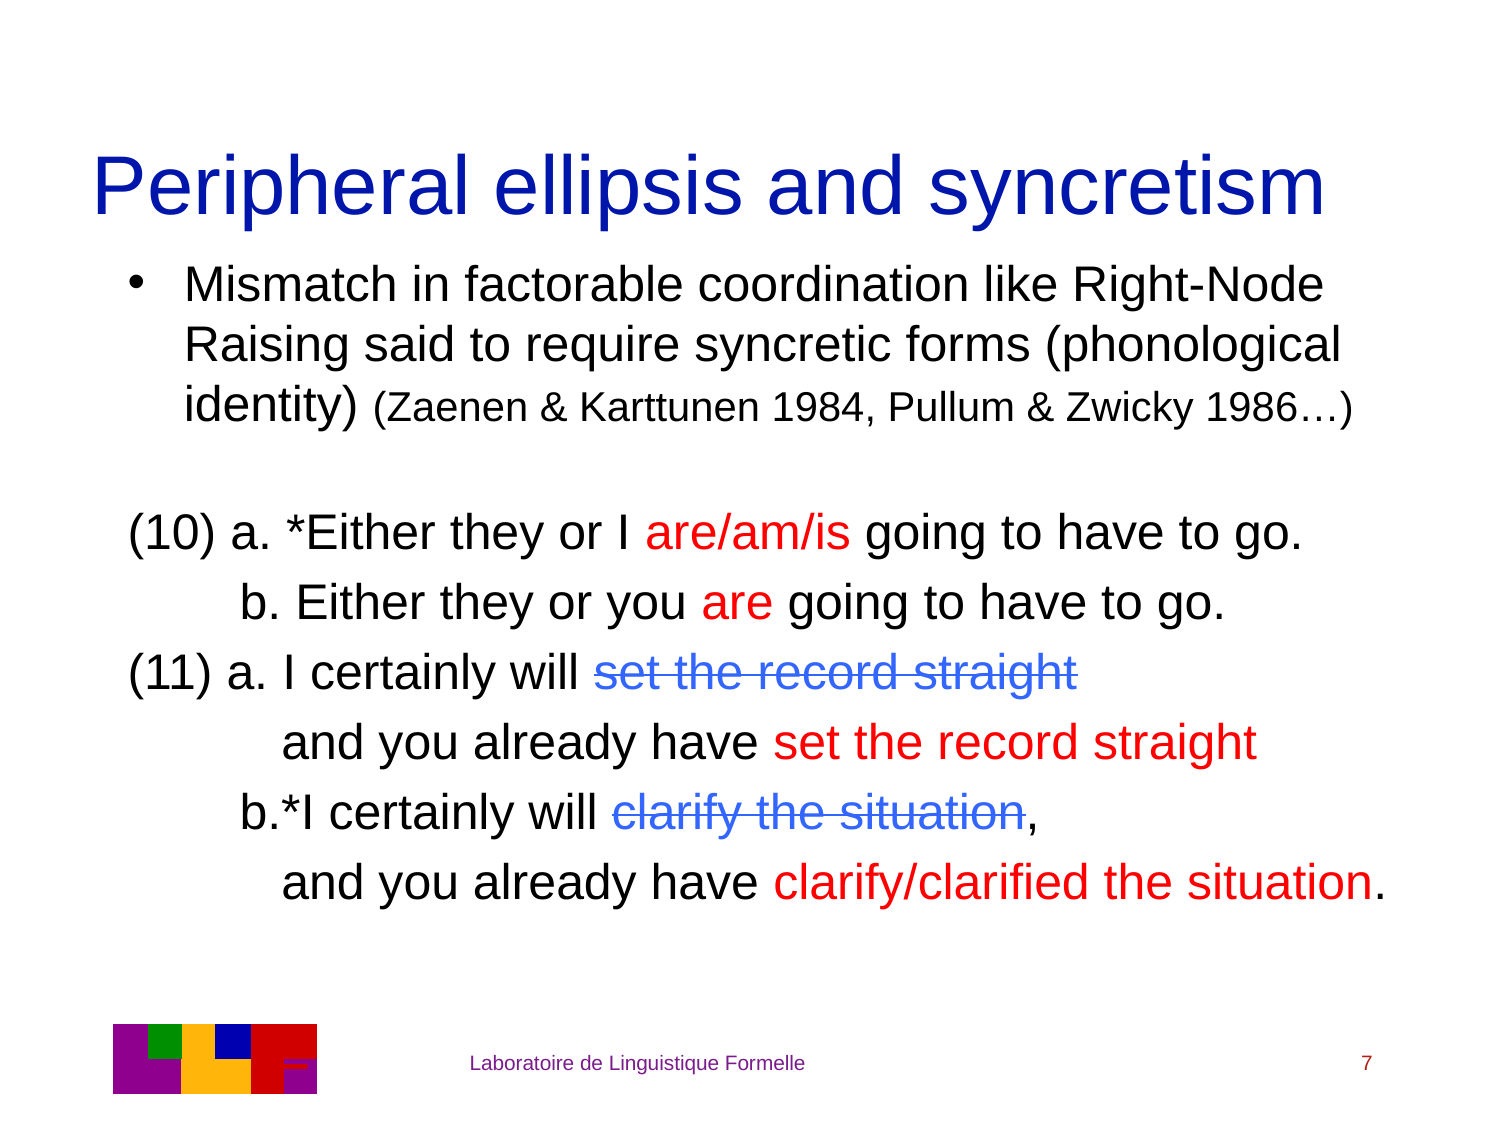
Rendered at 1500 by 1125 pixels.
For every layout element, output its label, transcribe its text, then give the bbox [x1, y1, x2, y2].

list Mismatch in factorable coordination like Right-Node Raising said to require syncretic forms (phonological identity) (Zaenen & Karttunen 1984, Pullum & Zwicky 1986…) (10) a. *Either they or I are/am/is going to have to go. b. Either they or you are going to have to go. (11) a. I certainly will set the record straight and you already have set the record straight b.*I certainly will clarify the situation, and you already have clarify/clarified the situation. [112, 243, 1471, 976]
picture [112, 1024, 317, 1094]
footer Laboratoire de Linguistique Formelle [399, 1025, 875, 1100]
slide_number 7 [1237, 1025, 1388, 1100]
title Peripheral ellipsis and syncretism [76, 99, 1388, 263]
